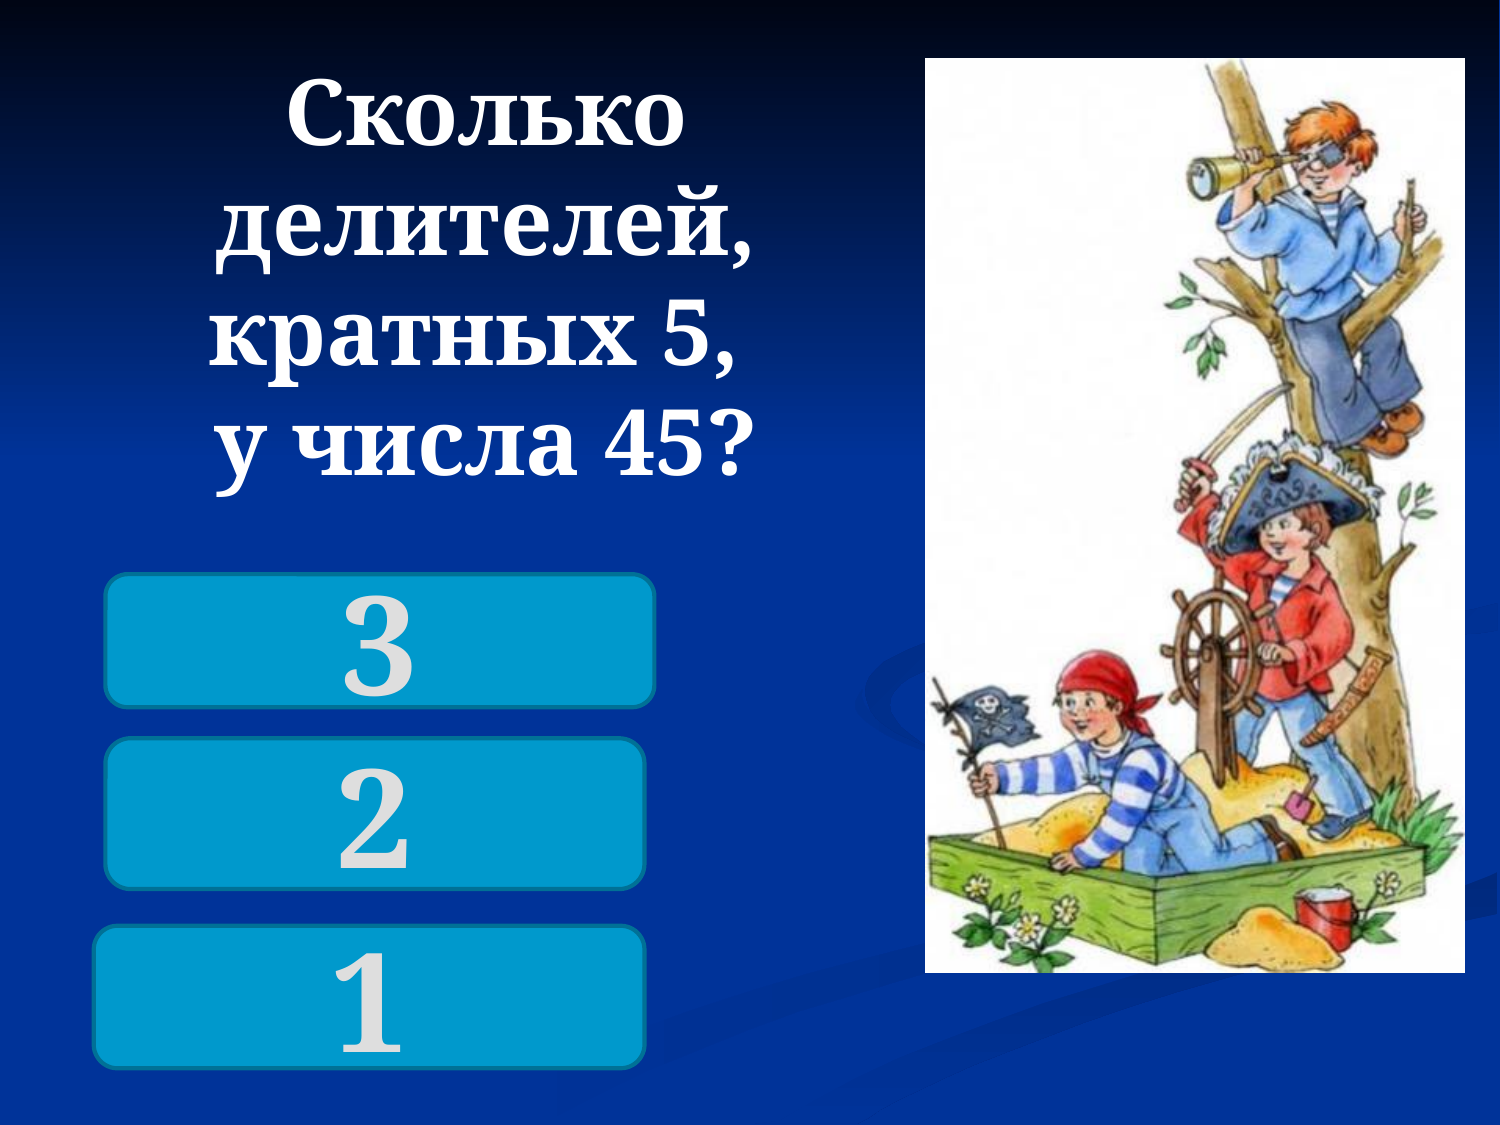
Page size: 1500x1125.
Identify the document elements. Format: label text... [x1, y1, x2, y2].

text_box 1 [91, 923, 647, 1071]
text_box 2 [103, 736, 647, 892]
text_box Сколько делителей, кратных 5, у числа 45? [93, 46, 879, 598]
picture [925, 58, 1466, 973]
text_box 3 [103, 572, 657, 710]
